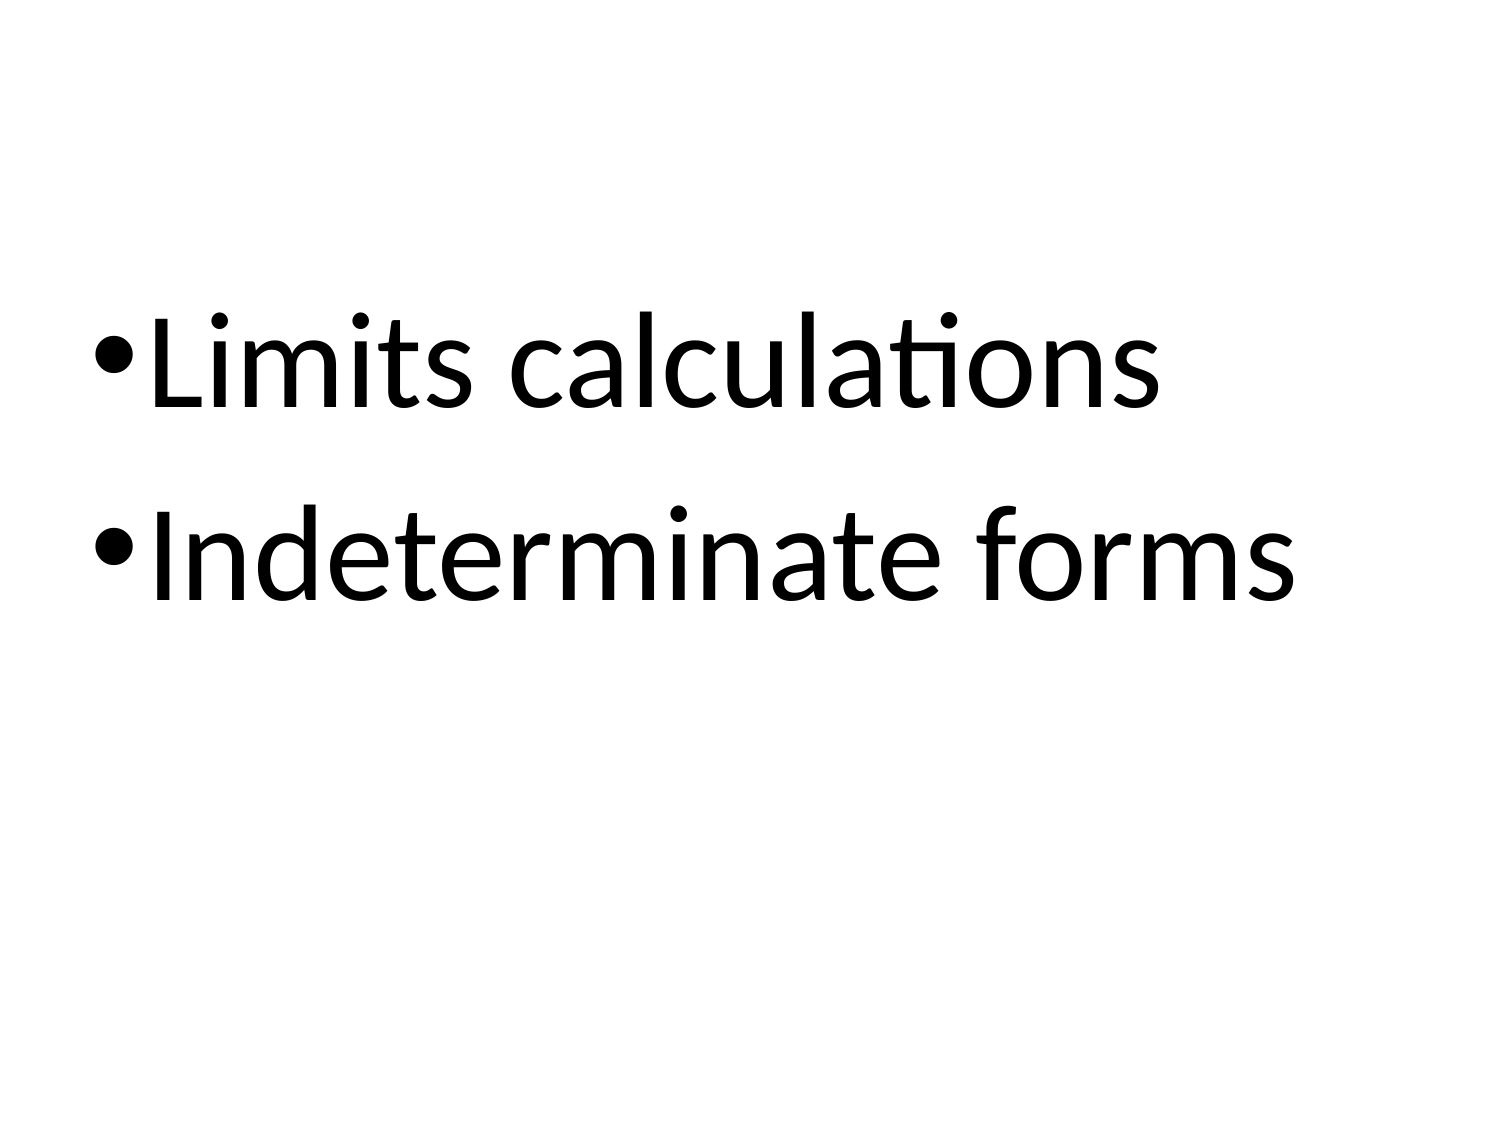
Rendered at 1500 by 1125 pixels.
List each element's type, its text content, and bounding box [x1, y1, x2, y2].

list Limits calculations Indeterminate forms [75, 262, 1425, 1005]
